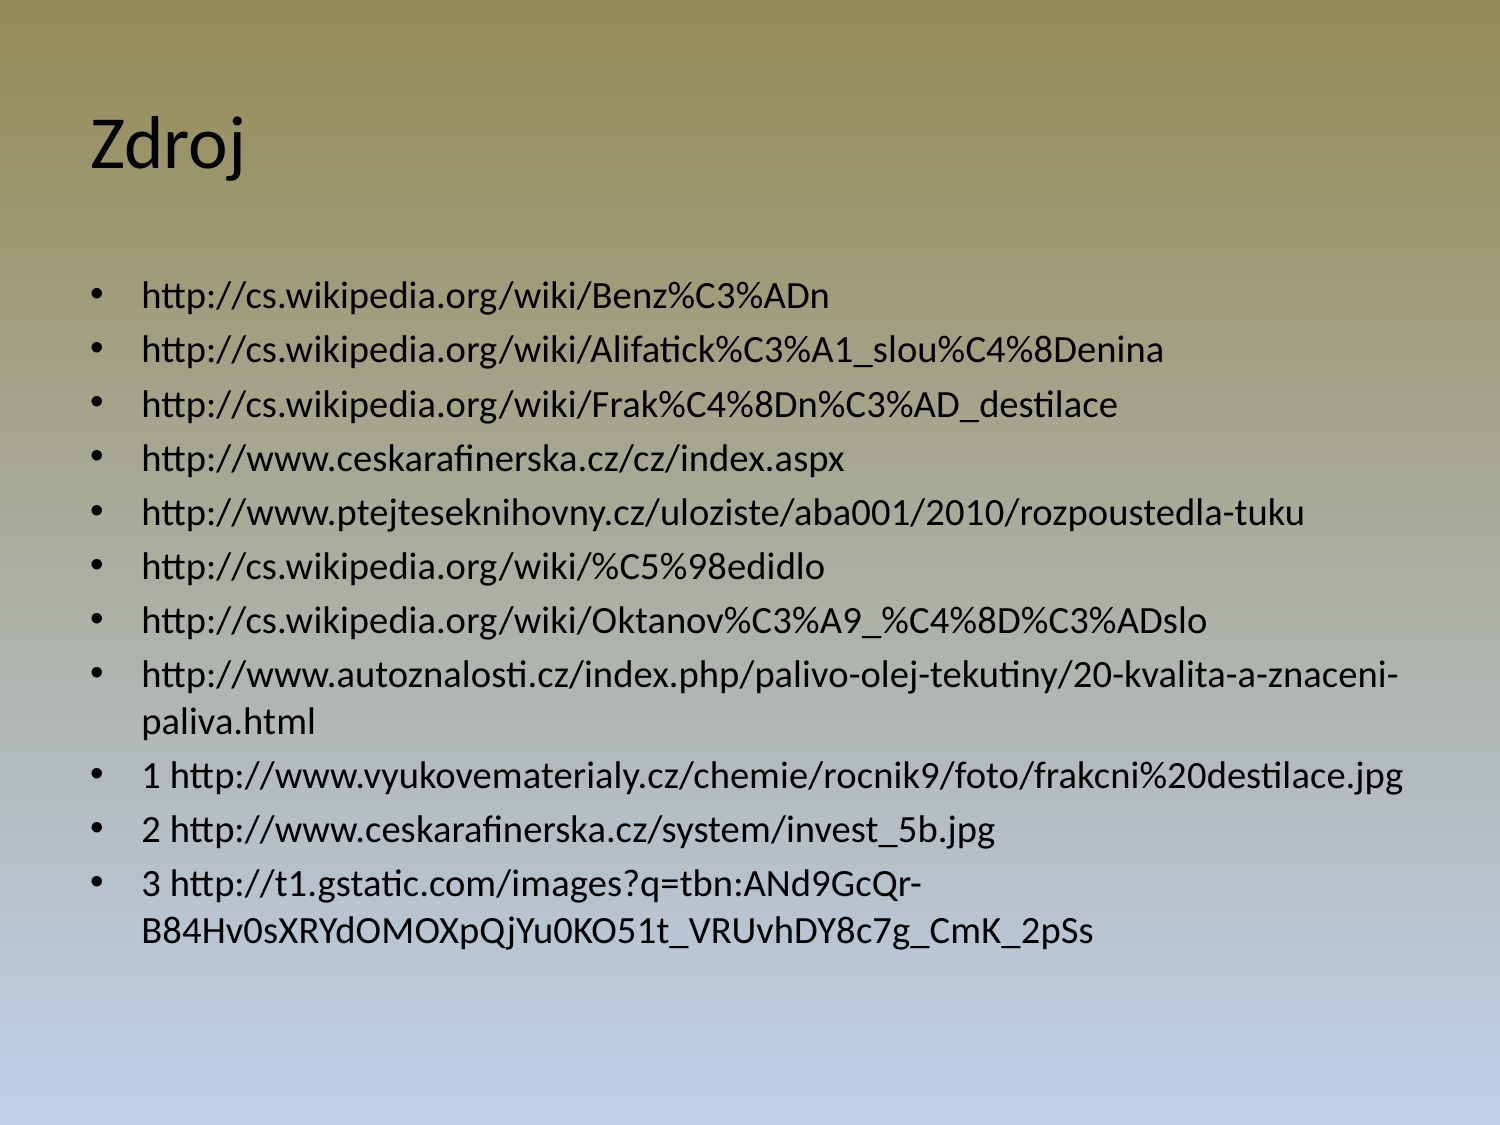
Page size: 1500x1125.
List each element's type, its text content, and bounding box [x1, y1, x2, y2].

title Zdroj [75, 45, 1425, 233]
list http://cs.wikipedia.org/wiki/Benz%C3%ADn http://cs.wikipedia.org/wiki/Alifatick%C3%A1_slou%C4%8Denina http://cs.wikipedia.org/wiki/Frak%C4%8Dn%C3%AD_destilace http://www.ceskarafinerska.cz/cz/index.aspx http://www.ptejteseknihovny.cz/uloziste/aba001/2010/rozpoustedla-tuku http://cs.wikipedia.org/wiki/%C5%98edidlo http://cs.wikipedia.org/wiki/Oktanov%C3%A9_%C4%8D%C3%ADslo http://www.autoznalosti.cz/index.php/palivo-olej-tekutiny/20-kvalita-a-znaceni-paliva.html 1 http://www.vyukovematerialy.cz/chemie/rocnik9/foto/frakcni%20destilace.jpg 2 http://www.ceskarafinerska.cz/system/invest_5b.jpg 3 http://t1.gstatic.com/images?q=tbn:ANd9GcQr-B84Hv0sXRYdOMOXpQjYu0KO51t_VRUvhDY8c7g_CmK_2pSs [75, 262, 1425, 1005]
